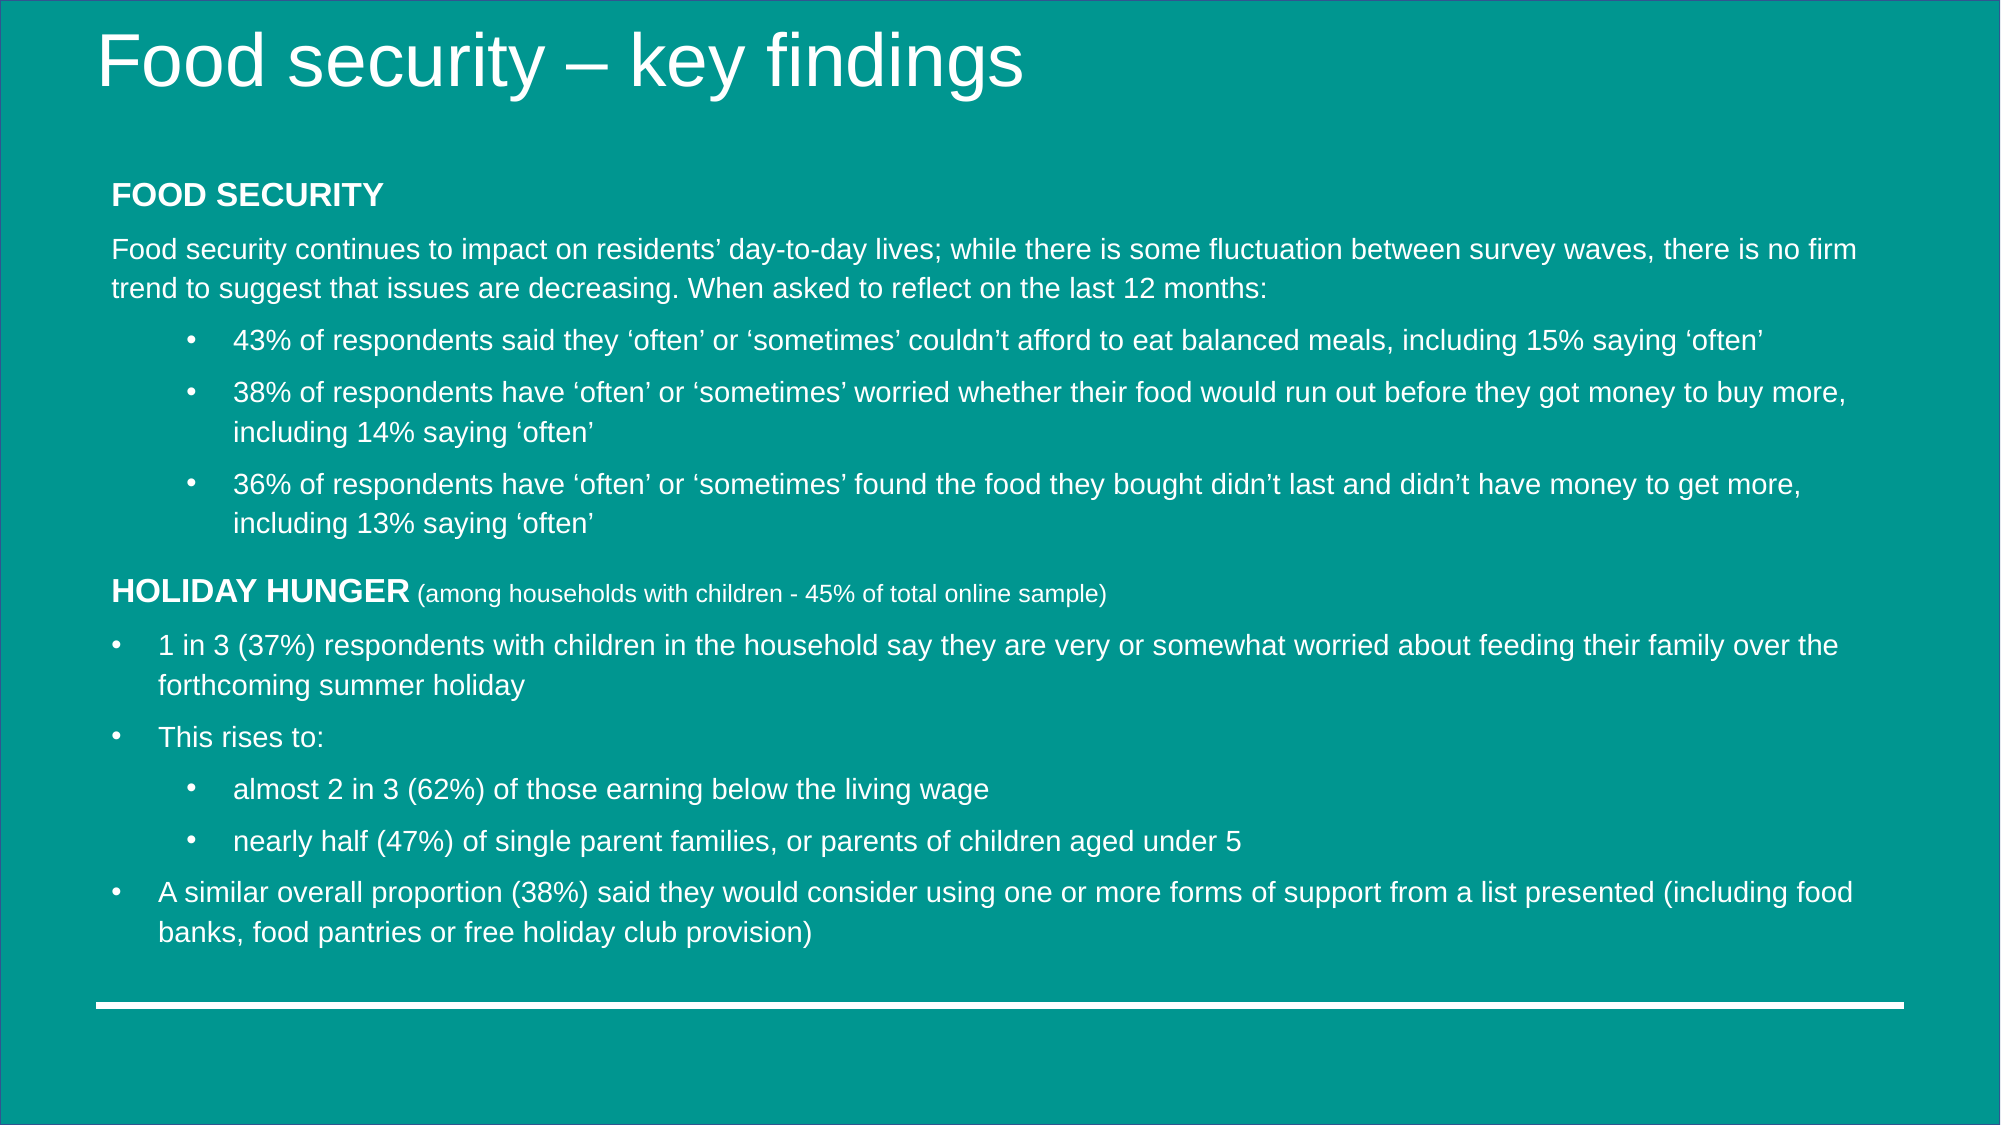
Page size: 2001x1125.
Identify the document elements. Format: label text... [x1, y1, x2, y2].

text_box FOOD SECURITY Food security continues to impact on residents’ day-to-day lives; while there is some fluctuation between survey waves, there is no firm trend to suggest that issues are decreasing. When asked to reflect on the last 12 months: 43% of respondents said they ‘often’ or ‘sometimes’ couldn’t afford to eat balanced meals, including 15% saying ‘often’ 38% of respondents have ‘often’ or ‘sometimes’ worried whether their food would run out before they got money to buy more, including 14% saying ‘often’ 36% of respondents have ‘often’ or ‘sometimes’ found the food they bought didn’t last and didn’t have money to get more, including 13% saying ‘often’ HOLIDAY HUNGER (among households with children - 45% of total online sample) 1 in 3 (37%) respondents with children in the household say they are very or somewhat worried about feeding their family over the forthcoming summer holiday This rises to: almost 2 in 3 (62%) of those earning below the living wage nearly half (47%) of single parent families, or parents of children aged under 5 A similar overall proportion (38%) said they would consider using one or more forms of support from a list presented (including food banks, food pantries or free holiday club provision) [96, 160, 1944, 996]
title Food security – key findings [96, 22, 1822, 136]
